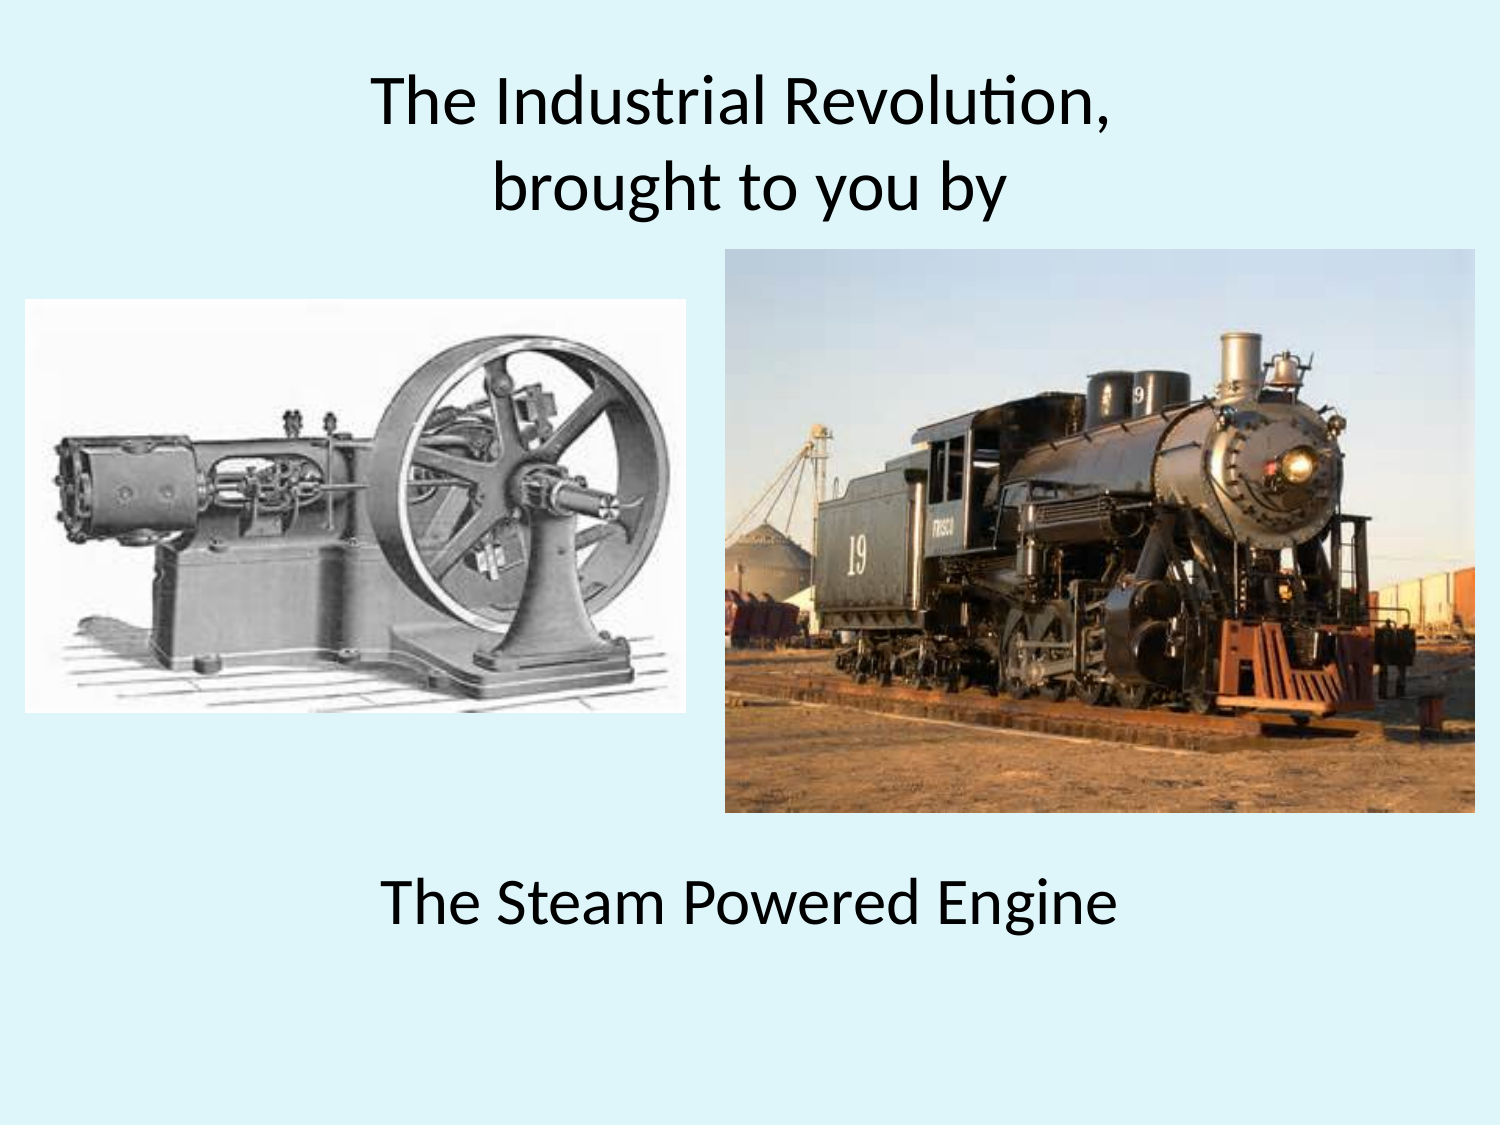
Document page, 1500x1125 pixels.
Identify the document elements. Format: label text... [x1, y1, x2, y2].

title The Industrial Revolution, brought to you by [75, 45, 1425, 233]
picture [25, 299, 686, 713]
picture [724, 249, 1476, 813]
list The Steam Powered Engine [75, 849, 1425, 1005]
